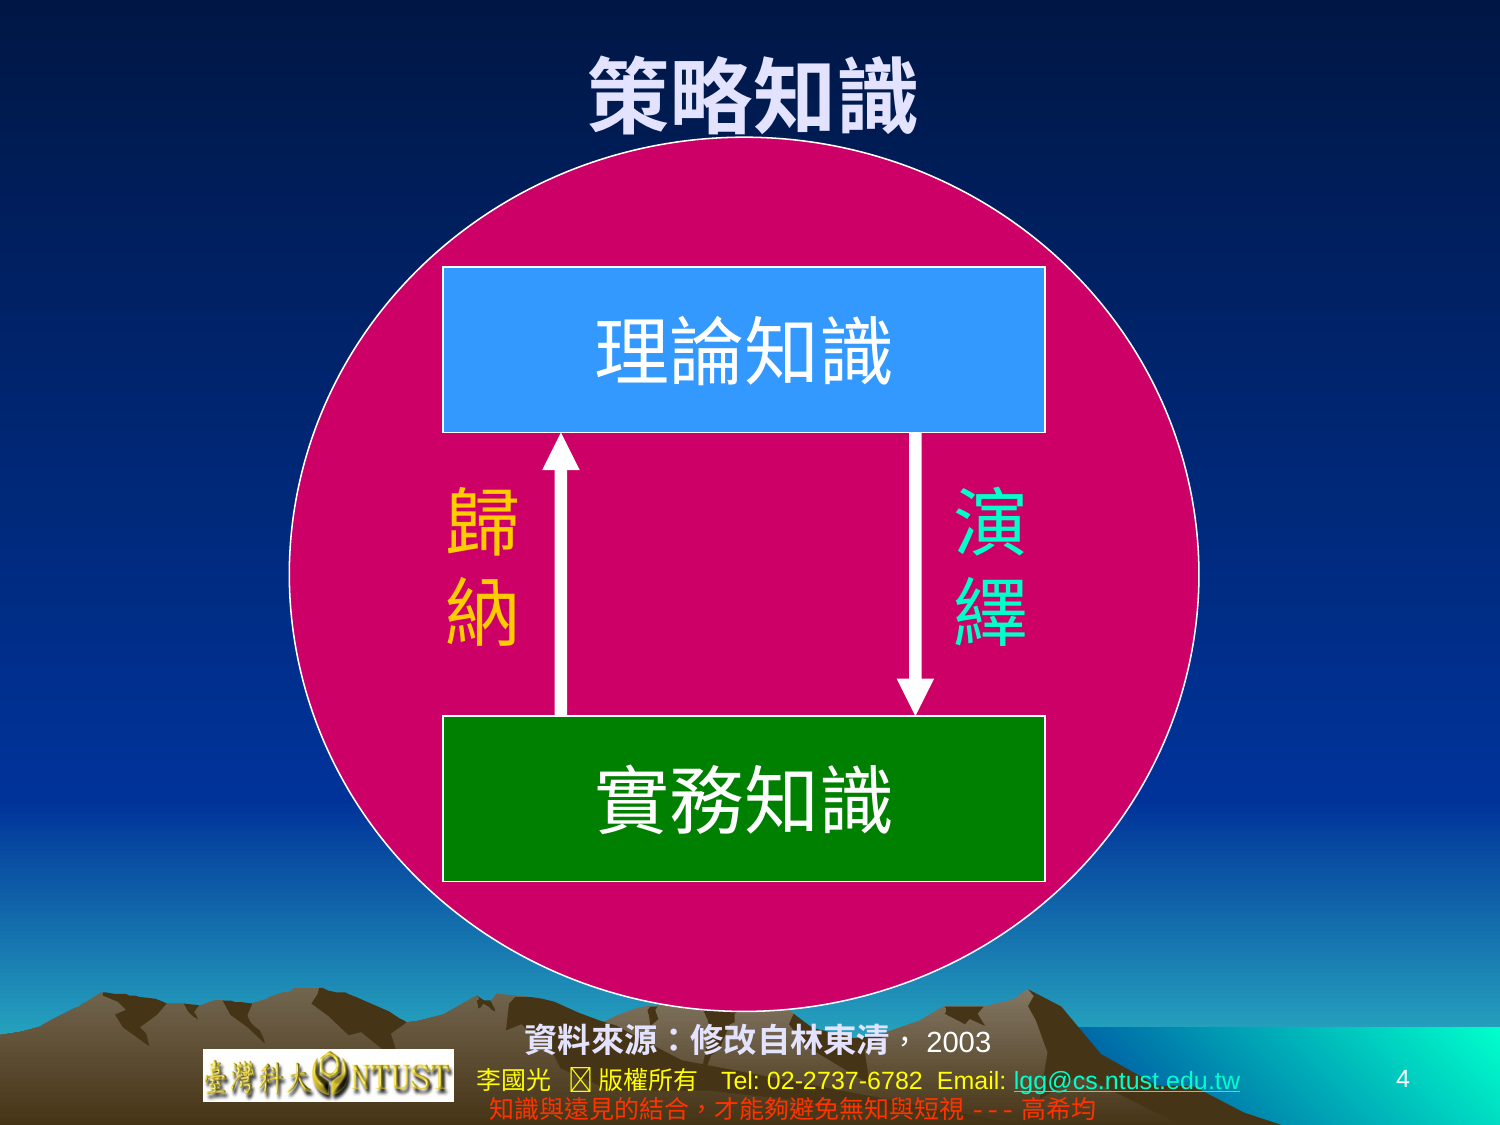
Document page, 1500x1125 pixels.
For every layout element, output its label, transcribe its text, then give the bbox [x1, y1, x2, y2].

title 策略知識 [77, 0, 1429, 188]
text_box 實務知識 [442, 716, 1046, 882]
picture [203, 1067, 454, 1102]
text_box [909, 432, 922, 717]
slide_number 4 [1074, 1067, 1426, 1101]
text_box 資料來源：修改自林東清，2003 [76, 1011, 1440, 1067]
text_box 理論知識 [442, 267, 1046, 433]
text_box 歸 納 [431, 467, 536, 663]
text_box [554, 432, 568, 717]
text_box 演 繹 [939, 467, 1044, 663]
text_box [289, 188, 1199, 1011]
